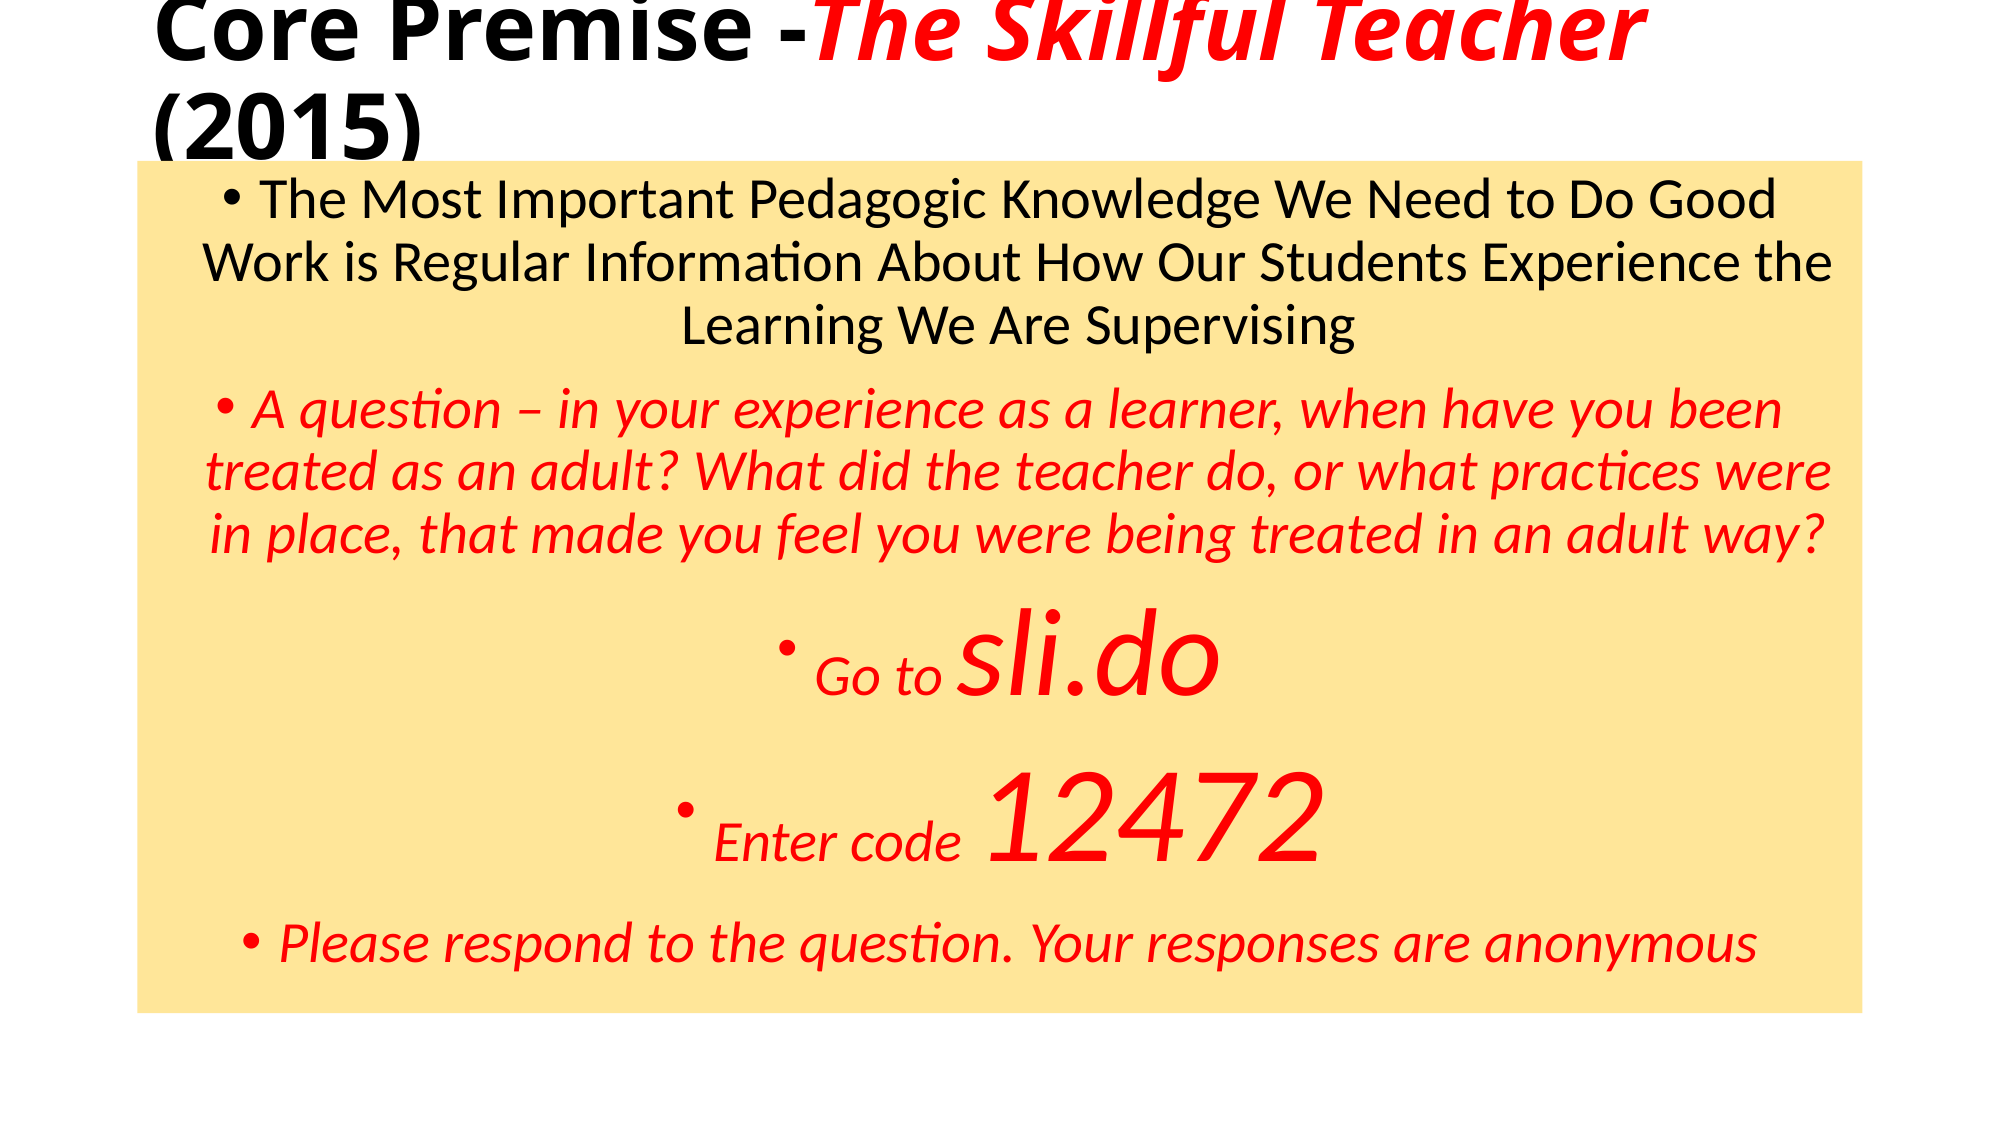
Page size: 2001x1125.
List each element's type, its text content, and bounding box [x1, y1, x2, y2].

title Core Premise -The Skillful Teacher (2015) [137, 0, 1863, 160]
list The Most Important Pedagogic Knowledge We Need to Do Good Work is Regular Information About How Our Students Experience the Learning We Are Supervising A question – in your experience as a learner, when have you been treated as an adult? What did the teacher do, or what practices were in place, that made you feel you were being treated in an adult way? Go to sli.do Enter code 12472 Please respond to the question. Your responses are anonymous [137, 160, 1863, 1014]
